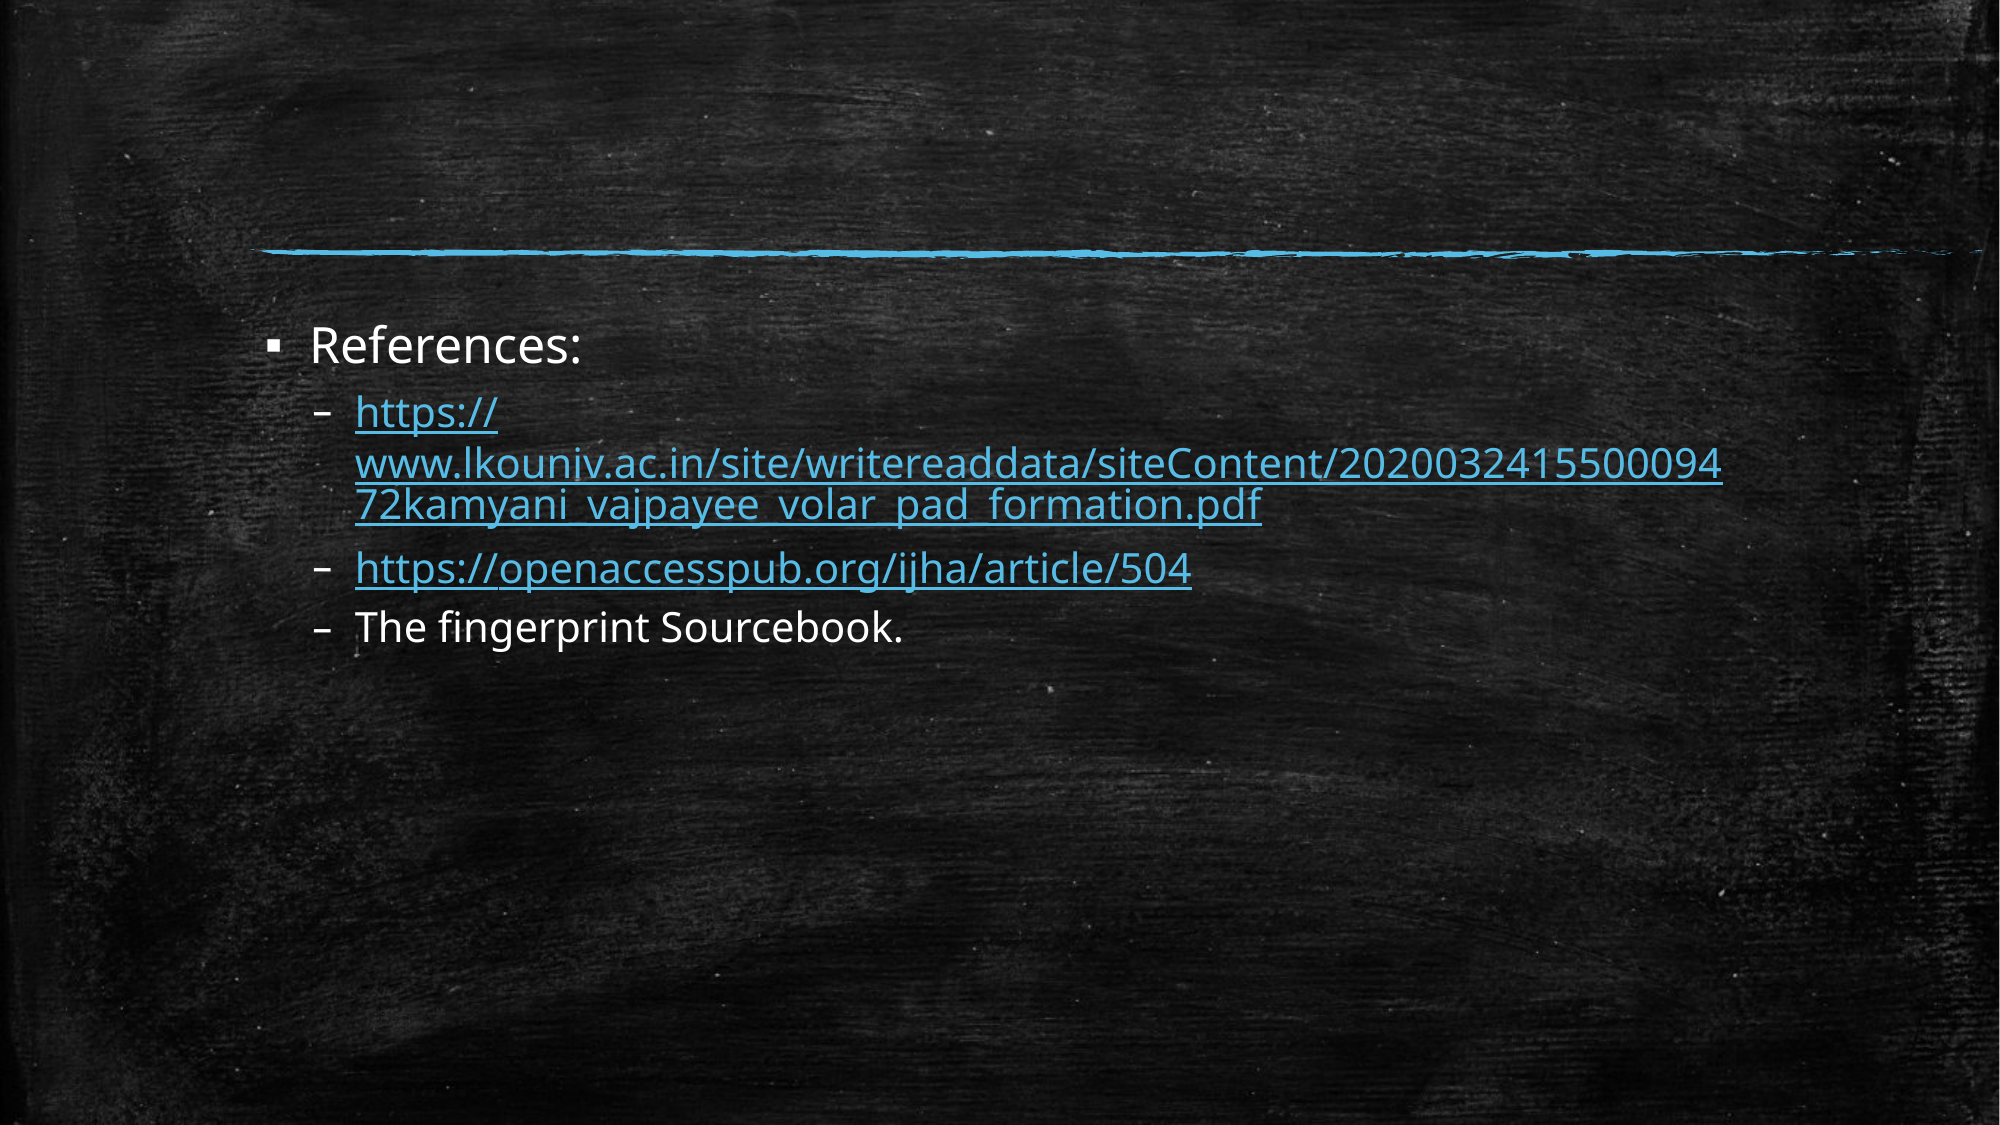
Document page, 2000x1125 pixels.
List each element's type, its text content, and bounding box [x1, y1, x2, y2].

list References: https://www.lkouniv.ac.in/site/writereaddata/siteContent/202003241550009472kamyani_vajpayee_volar_pad_formation.pdf https://openaccesspub.org/ijha/article/504 The fingerprint Sourcebook. [249, 312, 1750, 1013]
